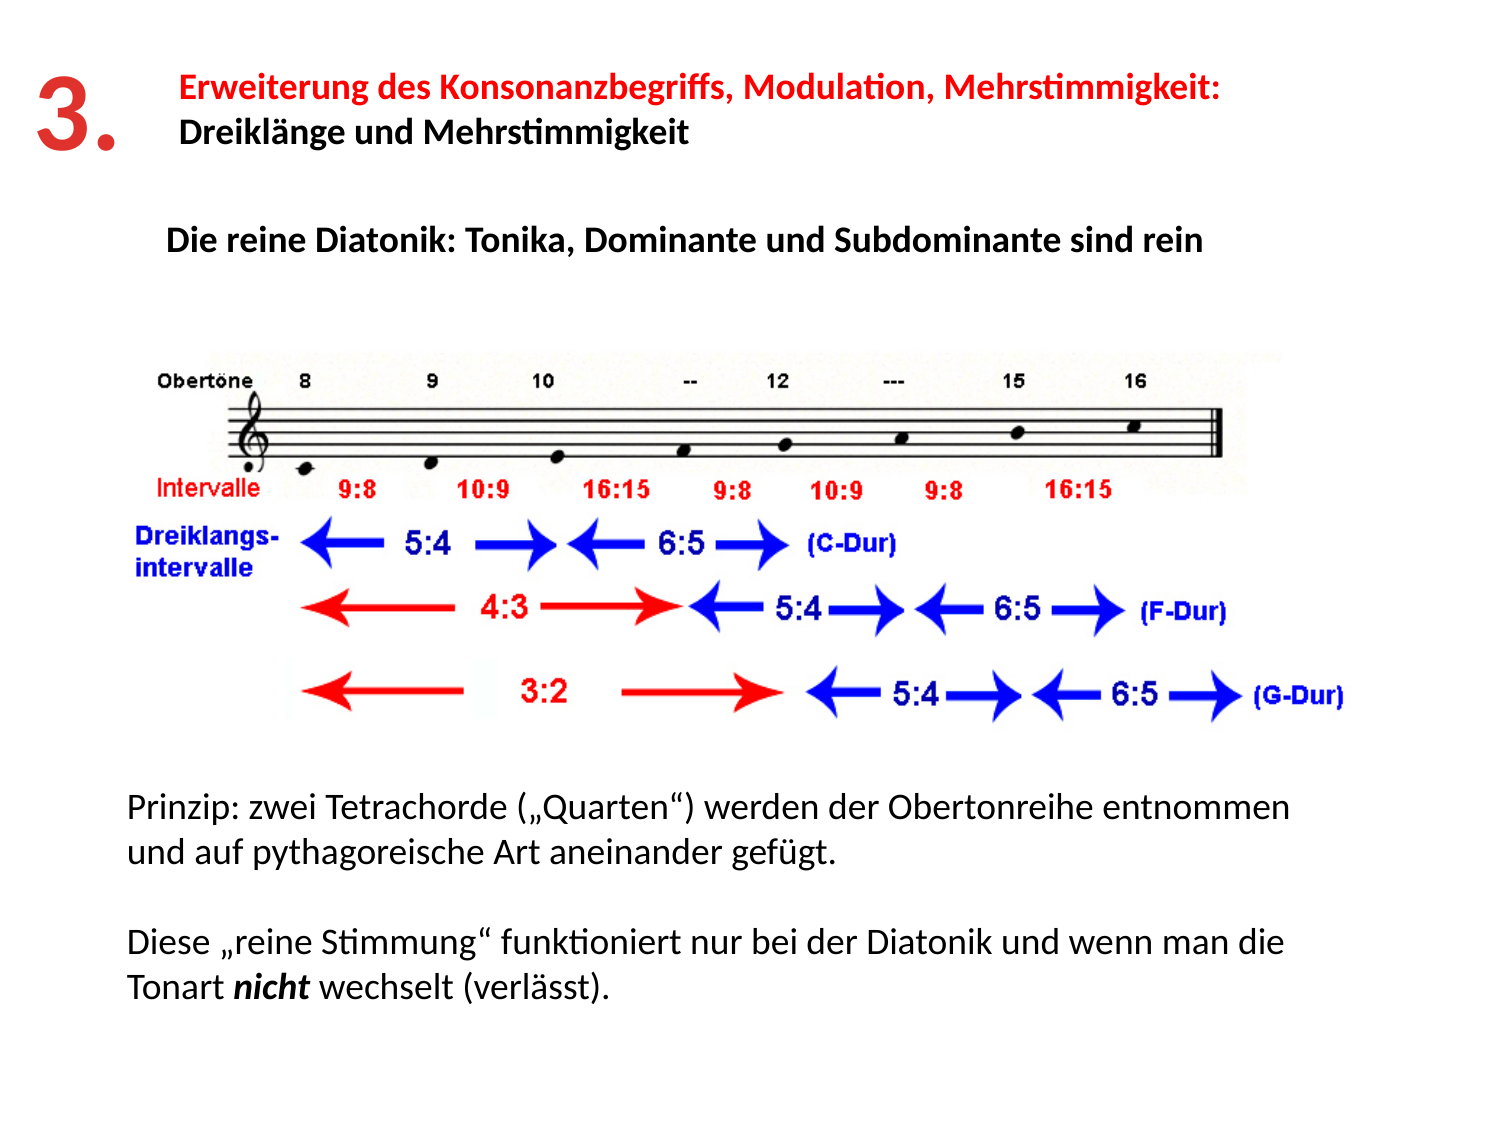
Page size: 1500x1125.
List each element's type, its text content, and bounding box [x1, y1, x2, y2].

picture [111, 349, 1359, 746]
text_box Erweiterung des Konsonanzbegriffs, Modulation, Mehrstimmigkeit: Dreiklänge und Mehrstimmigkeit [163, 54, 1238, 160]
text_box Die reine Diatonik: Tonika, Dominante und Subdominante sind rein [151, 208, 1221, 268]
text_box Prinzip: zwei Tetrachorde („Quarten“) werden der Obertonreihe entnommen und auf pythagoreische Art aneinander gefügt. Diese „reine Stimmung“ funktioniert nur bei der Diatonik und wenn man die Tonart nicht wechselt (verlässt). [112, 775, 1365, 1015]
text_box 3. [18, 30, 137, 181]
